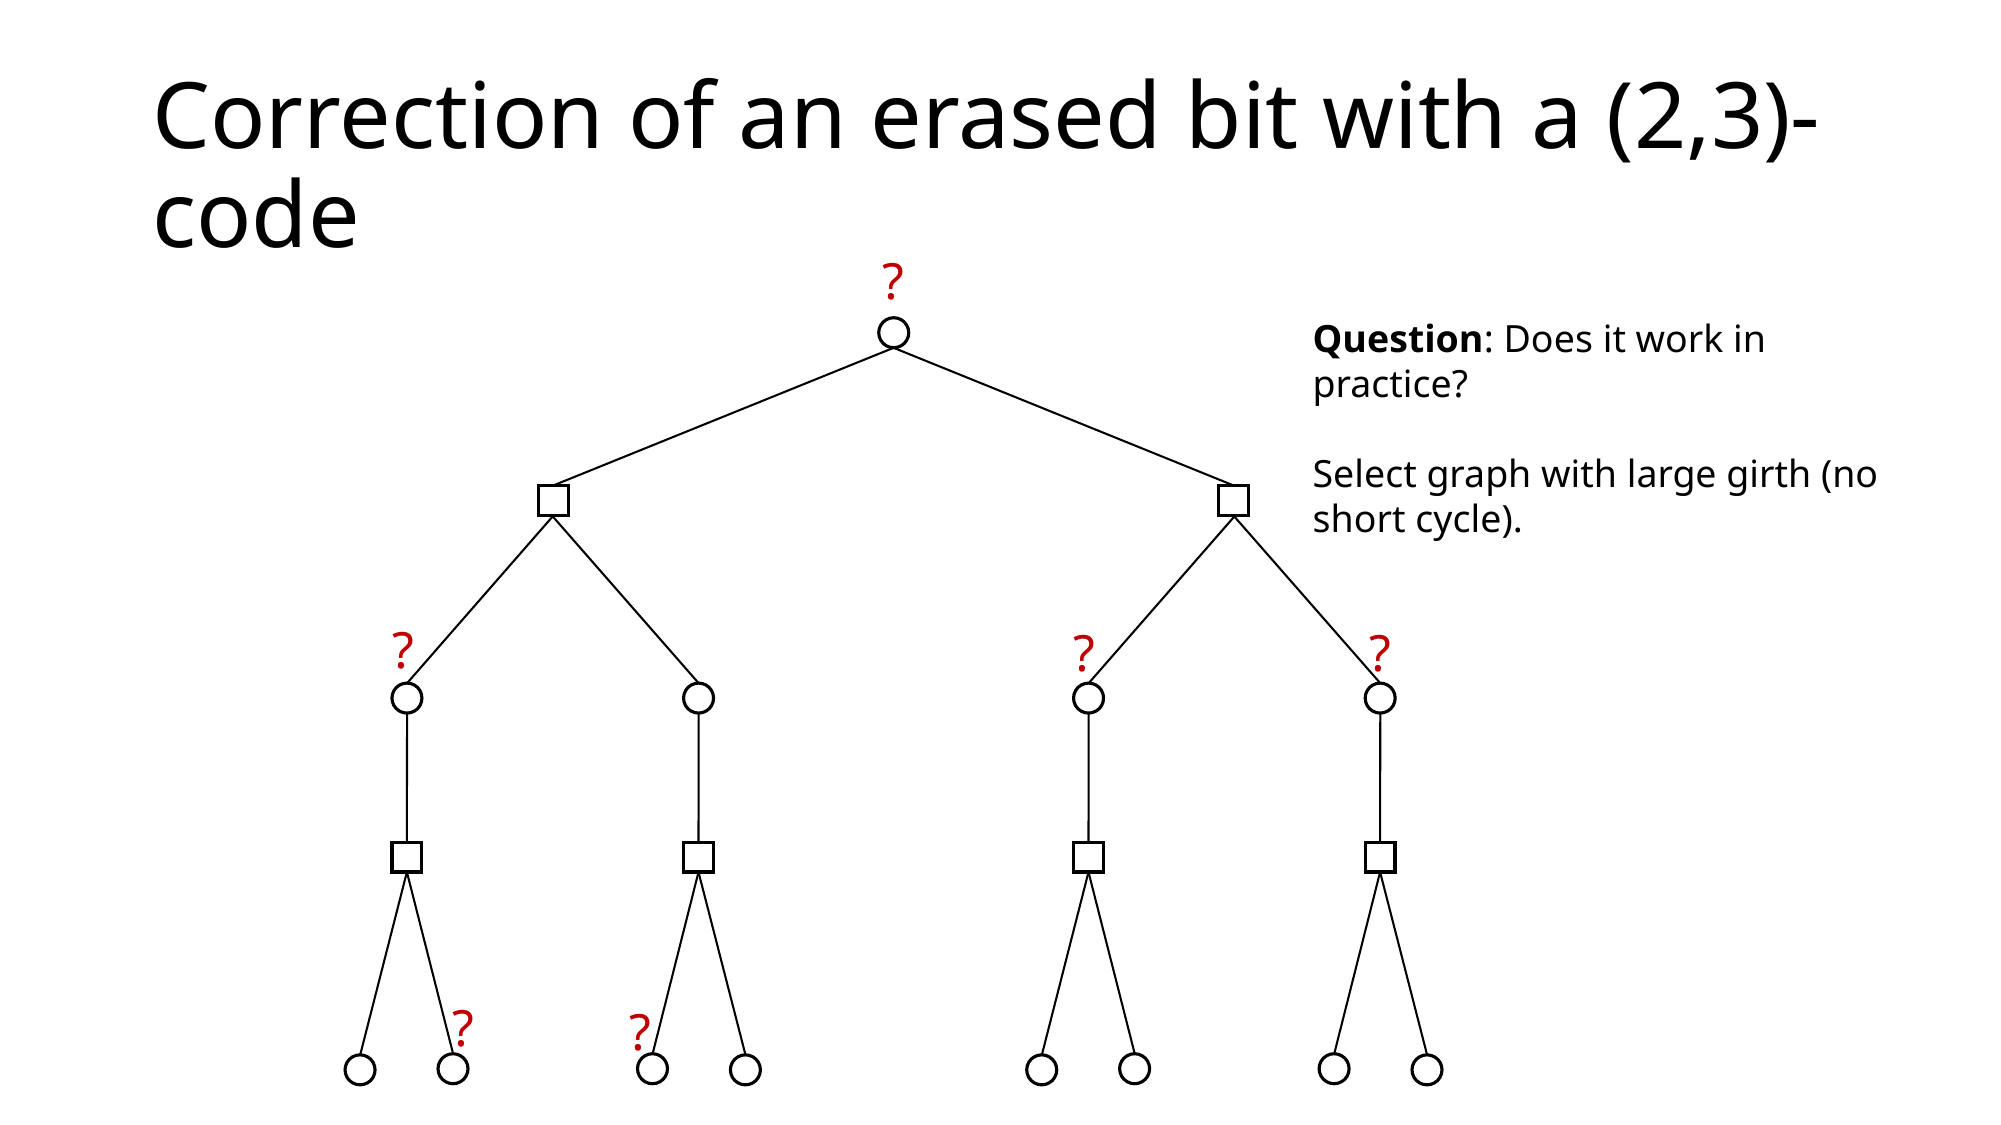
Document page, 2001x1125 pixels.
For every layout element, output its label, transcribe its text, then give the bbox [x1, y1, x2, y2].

text_box [390, 841, 423, 871]
text_box [1364, 841, 1397, 871]
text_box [1236, 514, 1381, 684]
text_box [537, 484, 570, 514]
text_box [1090, 871, 1136, 1055]
title Correction of an erased bit with a (2,3)-code [137, 59, 1863, 278]
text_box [553, 347, 892, 486]
text_box ? [1058, 614, 1111, 690]
text_box [1071, 690, 1106, 715]
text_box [1379, 871, 1428, 1056]
text_box [390, 686, 424, 715]
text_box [406, 514, 551, 684]
text_box ? [867, 241, 920, 317]
text_box [1317, 1052, 1351, 1086]
text_box ? [1354, 614, 1406, 690]
text_box [1217, 484, 1250, 514]
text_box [697, 871, 746, 1056]
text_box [892, 347, 1234, 486]
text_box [408, 871, 454, 1055]
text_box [651, 871, 697, 1055]
text_box [1025, 1053, 1059, 1087]
text_box [681, 681, 716, 715]
text_box [343, 1053, 377, 1087]
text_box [1333, 871, 1379, 1055]
text_box ? [377, 610, 429, 686]
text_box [1041, 871, 1090, 1056]
text_box [728, 1053, 762, 1087]
text_box ? [614, 992, 666, 1068]
text_box [1410, 1053, 1444, 1087]
text_box [436, 1062, 470, 1086]
text_box Question: Does it work in practice? Select graph with large girth (no short cycle). [1297, 307, 1935, 593]
text_box [1363, 690, 1397, 715]
text_box [1072, 841, 1105, 871]
text_box ? [438, 988, 490, 1064]
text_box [551, 514, 699, 684]
text_box [877, 317, 911, 347]
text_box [1088, 514, 1236, 684]
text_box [359, 871, 408, 1056]
text_box [635, 1059, 670, 1086]
text_box [1118, 1052, 1152, 1086]
text_box [682, 841, 715, 871]
